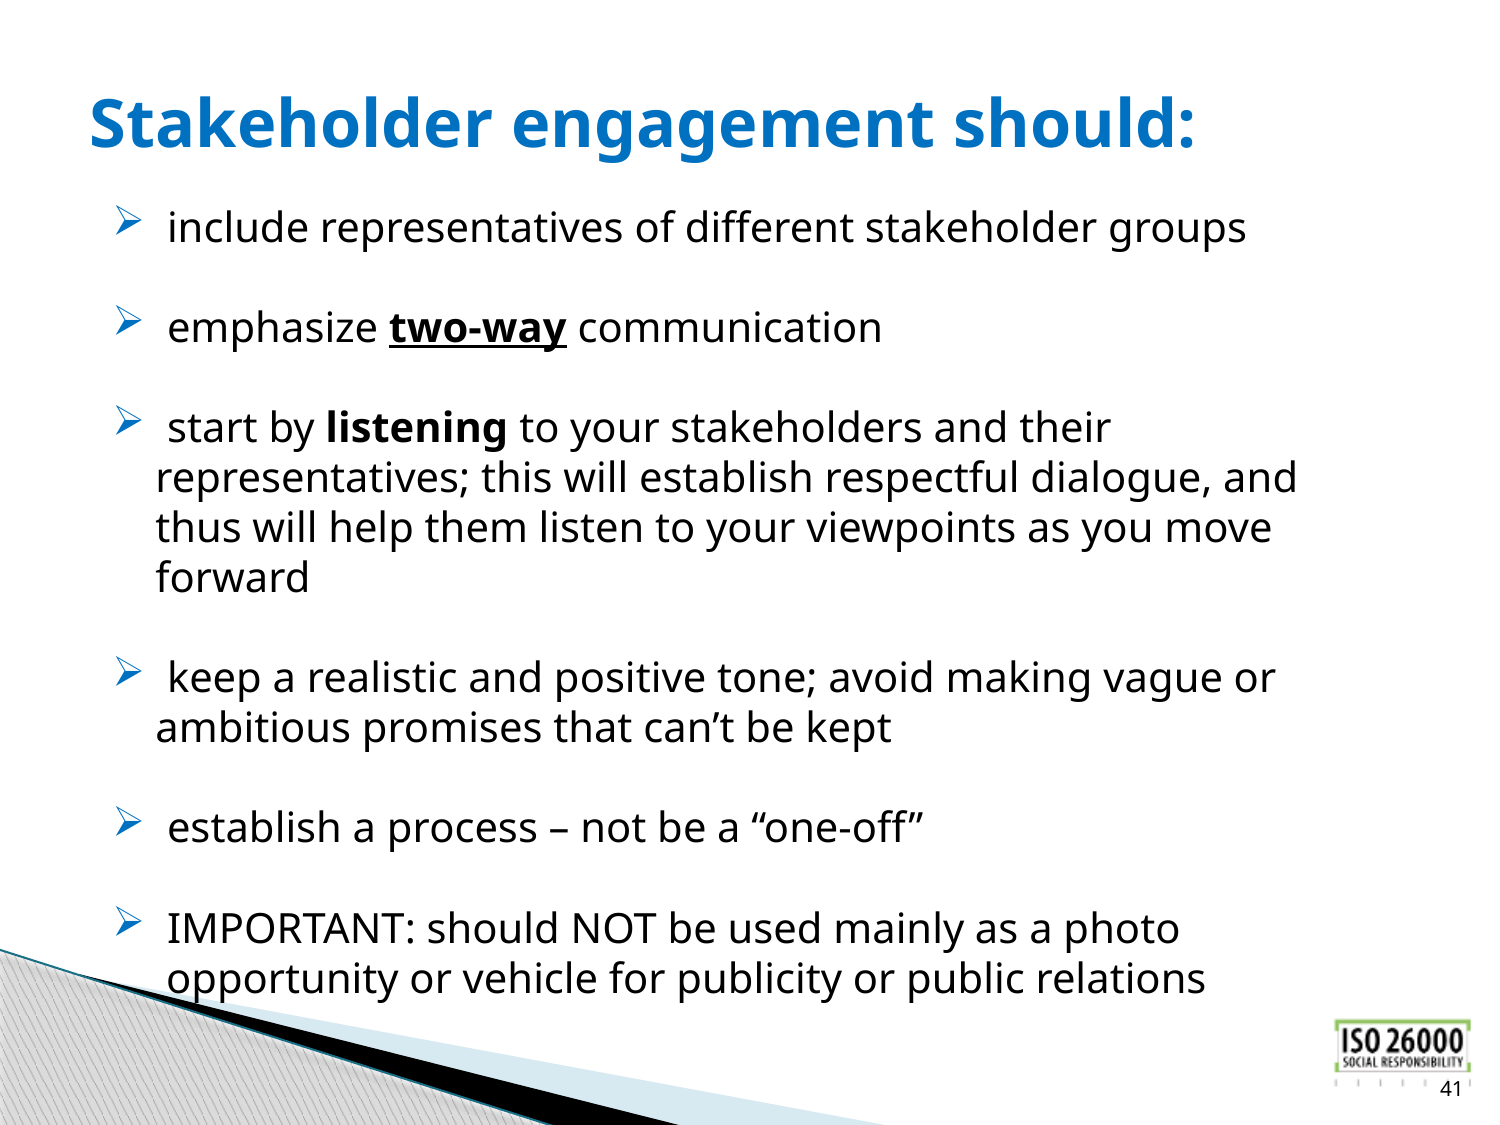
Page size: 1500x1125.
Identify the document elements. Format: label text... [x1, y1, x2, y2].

title Stakeholder engagement should: [75, 29, 1425, 212]
picture [1325, 1014, 1482, 1093]
slide_number 41 [1418, 1051, 1479, 1112]
list include representatives of different stakeholder groups emphasize two-way communication start by listening to your stakeholders and their representatives; this will establish respectful dialogue, and thus will help them listen to your viewpoints as you move forward keep a realistic and positive tone; avoid making vague or ambitious promises that can’t be kept establish a process – not be a “one-off” IMPORTANT: should NOT be used mainly as a photo opportunity or vehicle for publicity or public relations [97, 212, 1409, 1060]
